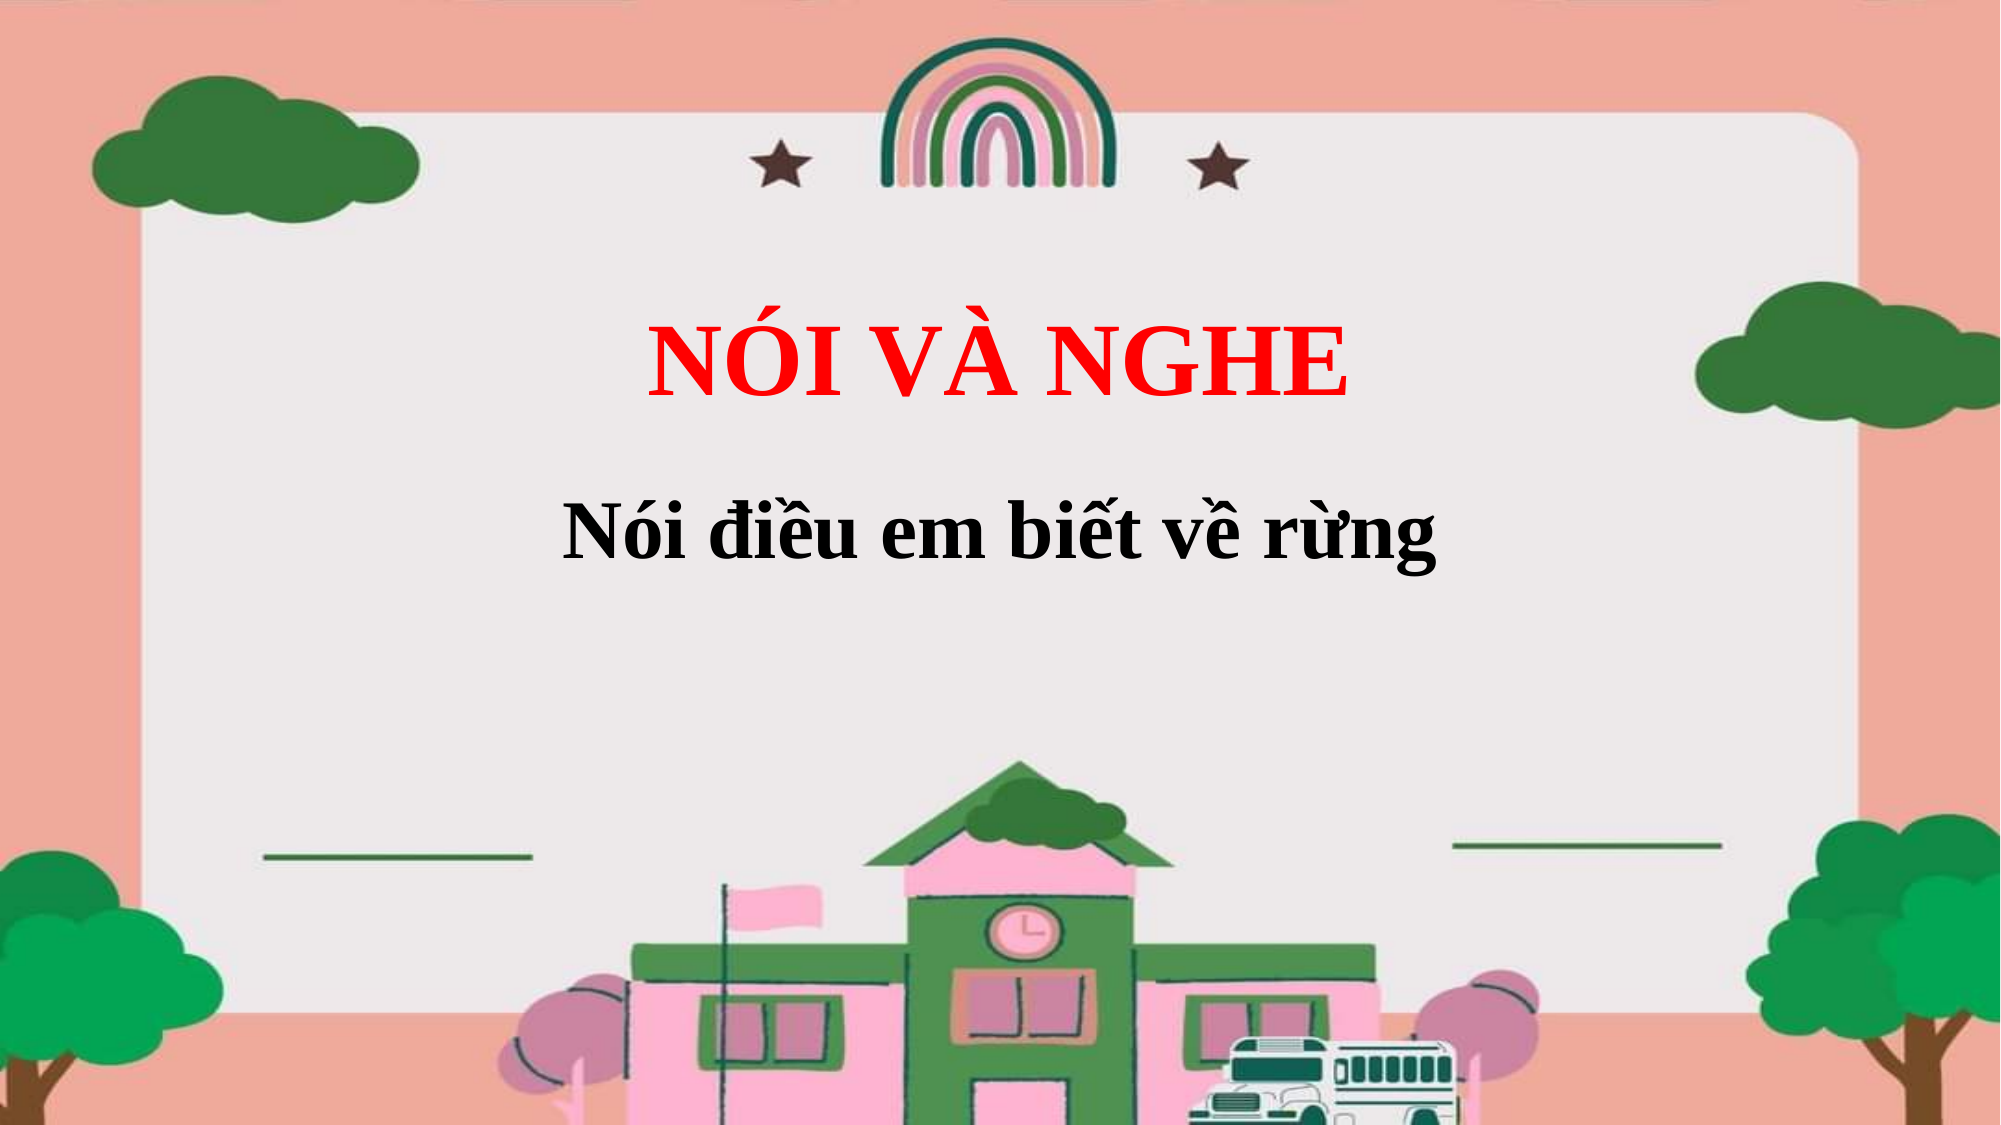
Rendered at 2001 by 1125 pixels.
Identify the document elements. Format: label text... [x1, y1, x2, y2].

text_box NÓI VÀ NGHE [633, 284, 1367, 424]
text_box Nói điều em biết về rừng [519, 467, 1481, 583]
picture [0, 0, 2001, 1125]
